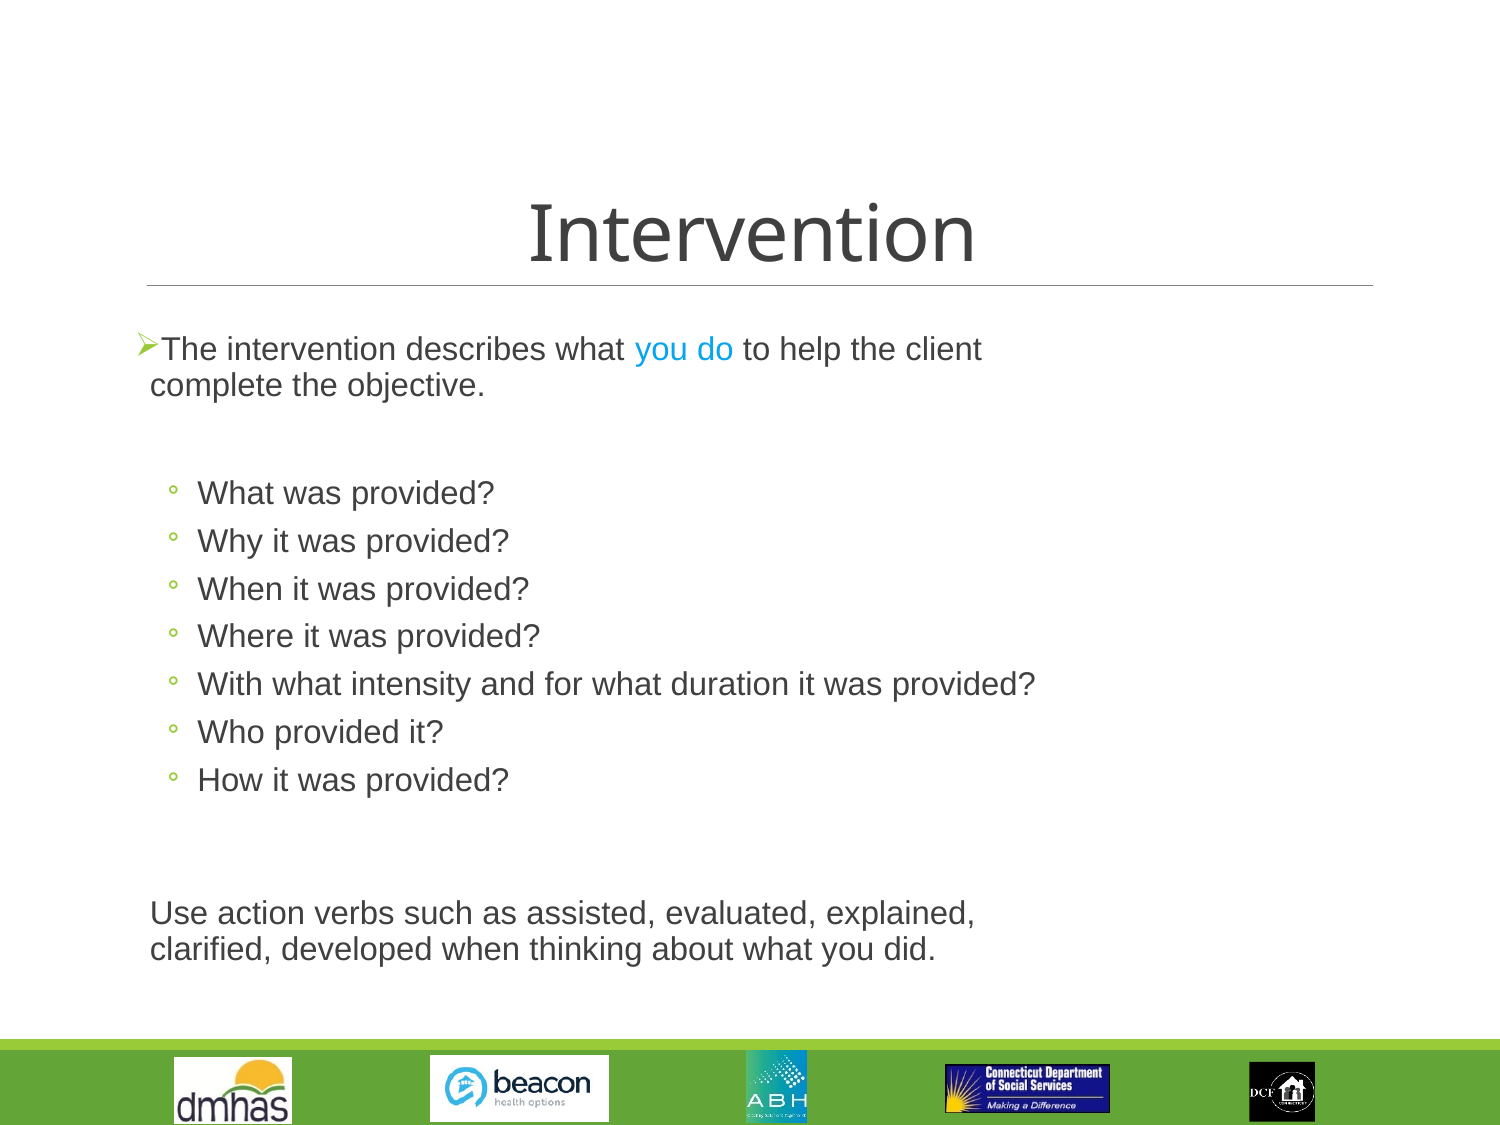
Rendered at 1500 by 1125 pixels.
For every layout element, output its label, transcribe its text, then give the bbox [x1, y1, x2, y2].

picture [746, 1050, 807, 1124]
picture [944, 1064, 1111, 1114]
title Intervention [135, 47, 1373, 285]
picture [429, 1055, 609, 1123]
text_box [1248, 1061, 1316, 1123]
picture [174, 1056, 293, 1124]
list The intervention describes what you do to help the client complete the objective. What was provided? Why it was provided? When it was provided? Where it was provided? With what intensity and for what duration it was provided? Who provided it? How it was provided? Use action verbs such as assisted, evaluated, explained, clarified, developed when thinking about what you did. [135, 324, 1098, 981]
